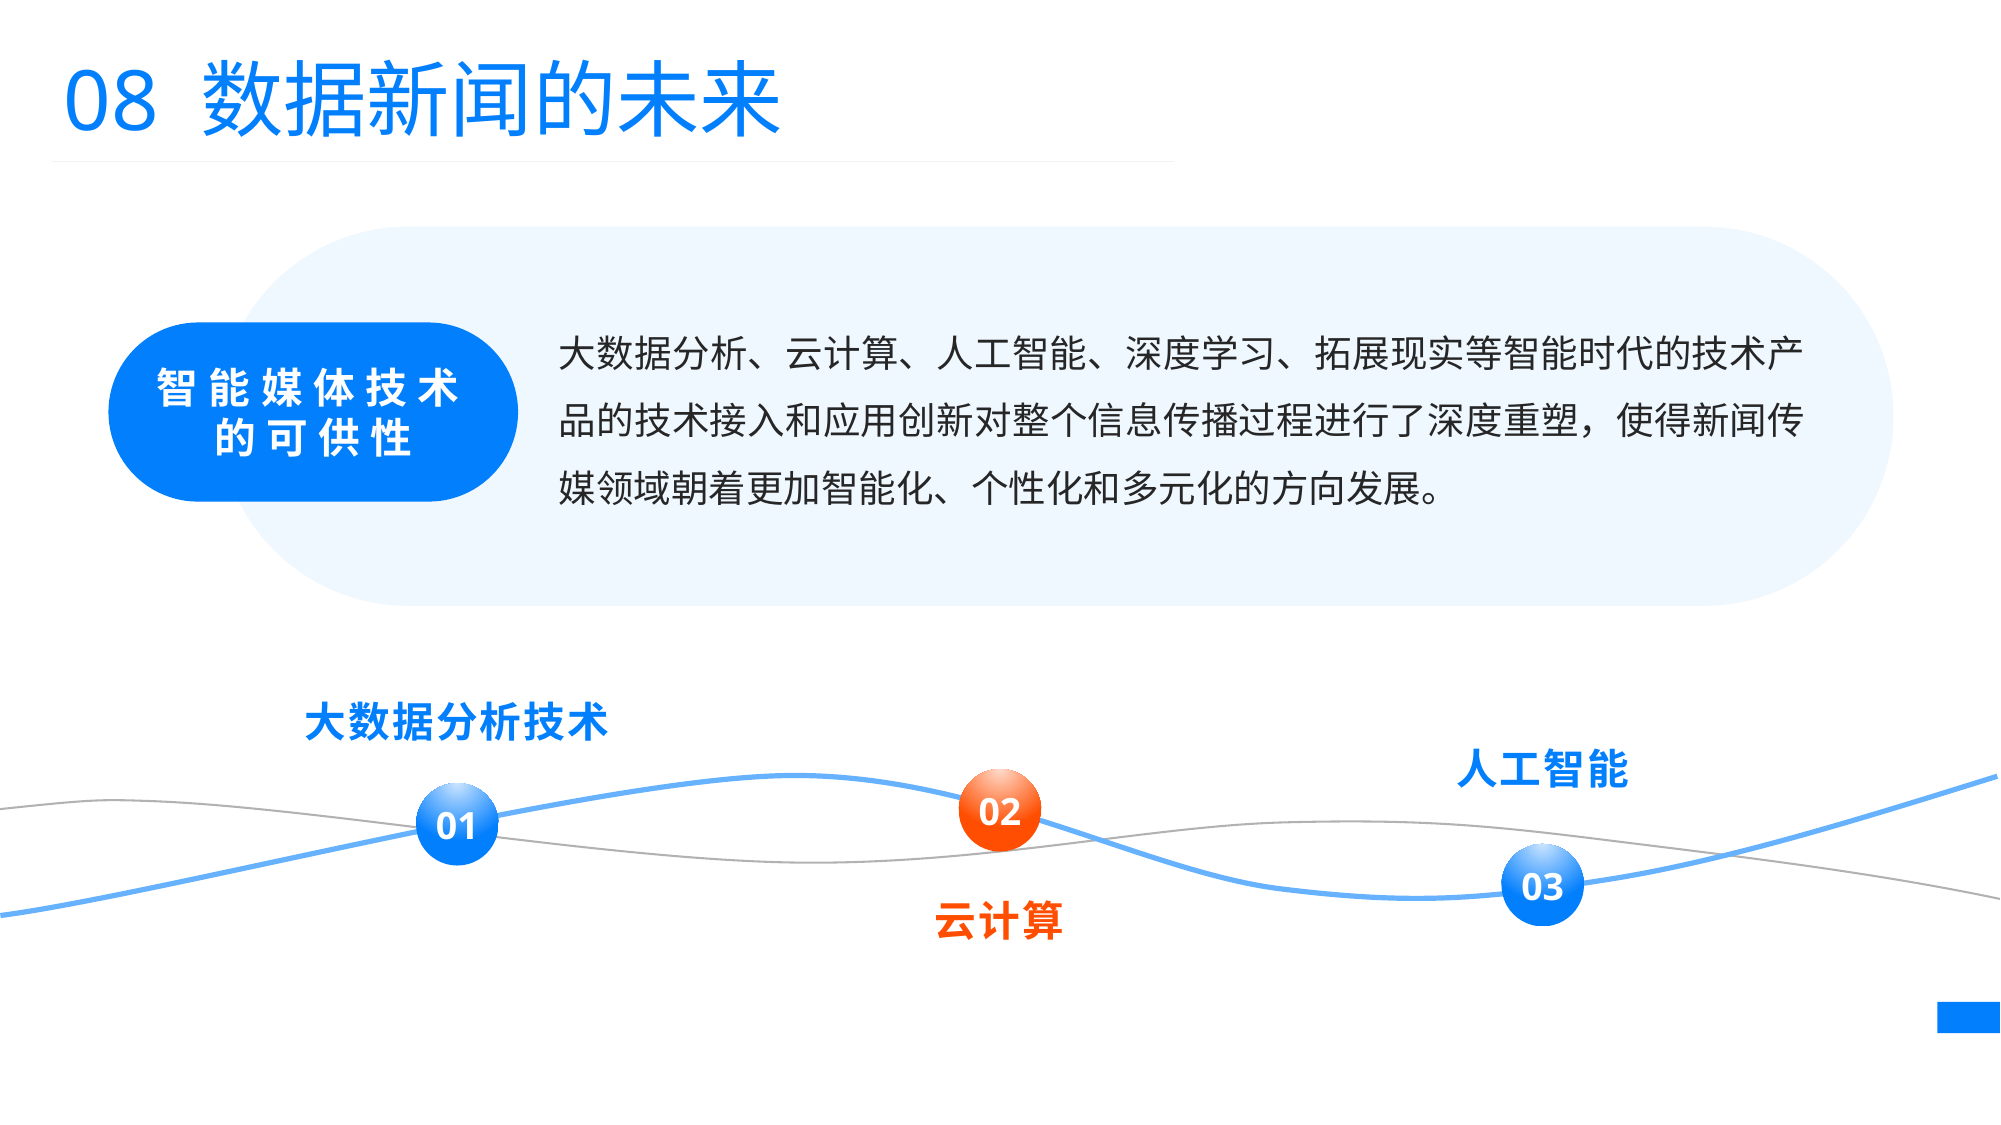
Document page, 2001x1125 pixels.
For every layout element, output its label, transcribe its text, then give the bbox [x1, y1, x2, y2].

text_box [1605, 855, 2000, 900]
text_box 01 [416, 783, 499, 866]
text_box [0, 774, 981, 917]
text_box [0, 799, 416, 829]
text_box [768, 840, 1160, 864]
text_box [1113, 820, 1355, 837]
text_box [48, 39, 1202, 162]
text_box [1024, 775, 1998, 900]
text_box 人工智能 [1330, 734, 1755, 800]
text_box 大数据分析技术 [245, 688, 670, 754]
text_box 智能媒体技术的可供性 [107, 321, 520, 503]
text_box 02 [958, 769, 1042, 852]
text_box [238, 225, 1895, 607]
text_box 云计算 [787, 887, 1212, 953]
text_box 大数据分析、云计算、人工智能、深度学习、拓展现实等智能时代的技术产品的技术接入和应用创新对整个信息传播过程进行了深度重塑，使得新闻传媒领域朝着更加智能化、个性化和多元化的方向发展。 [558, 302, 1805, 515]
text_box [1936, 1001, 2000, 1034]
text_box 03 [1501, 843, 1584, 927]
